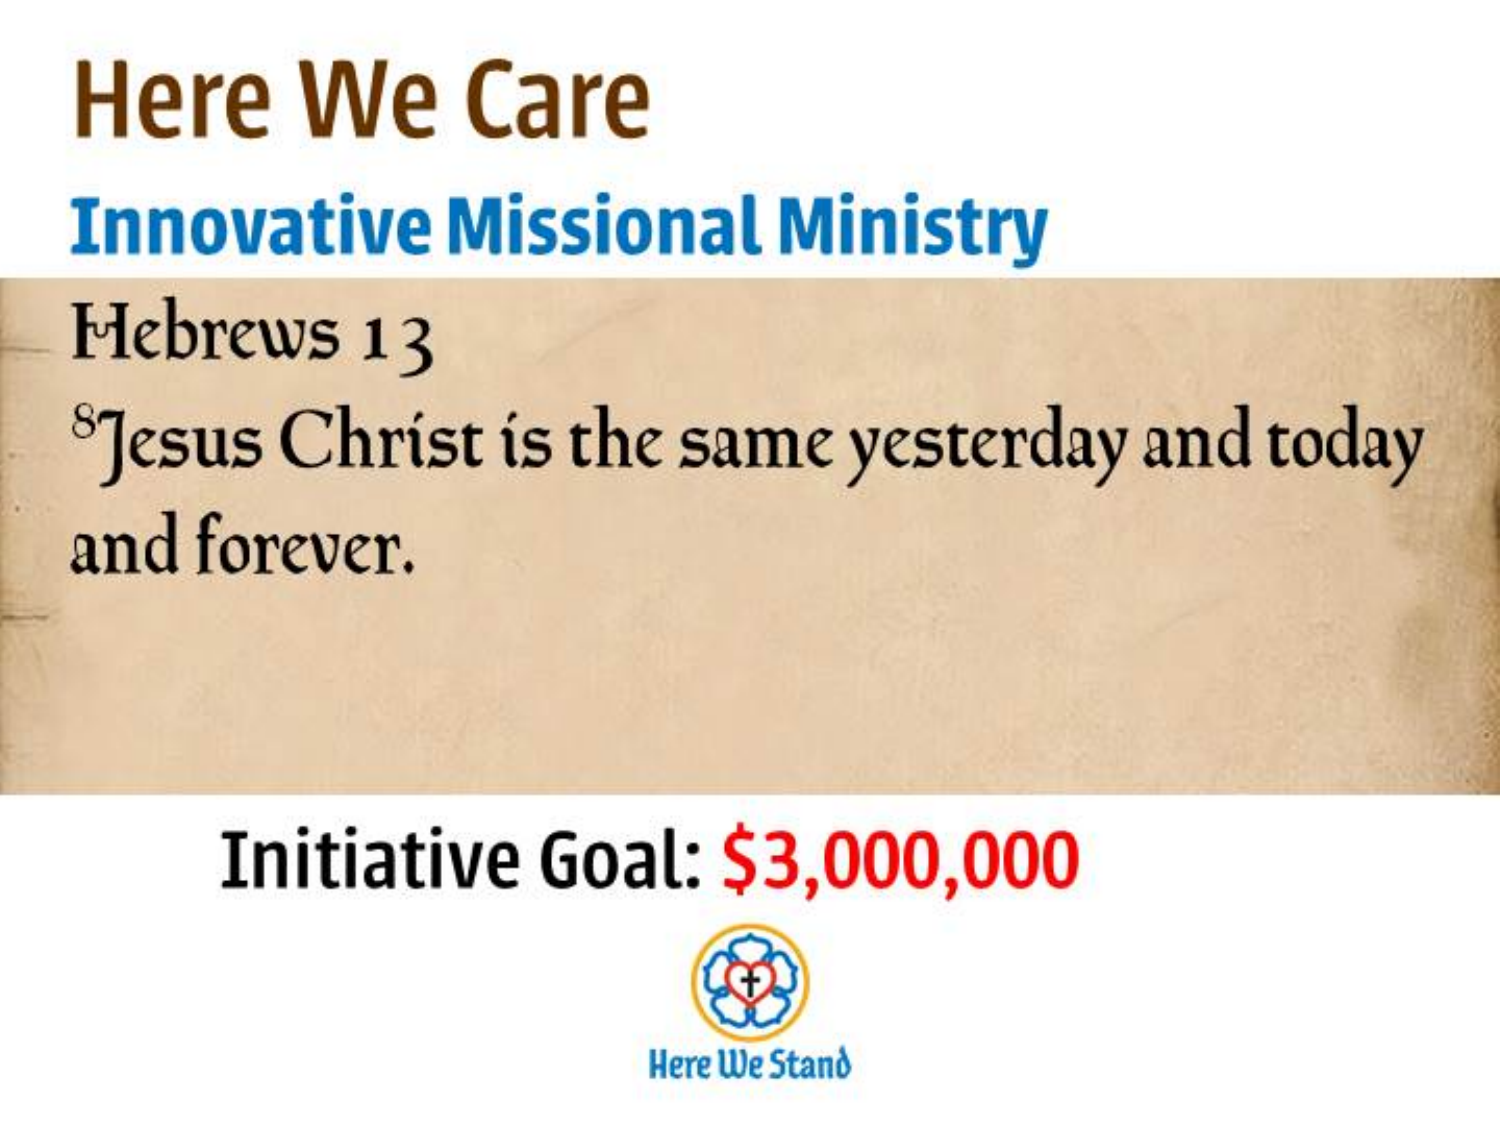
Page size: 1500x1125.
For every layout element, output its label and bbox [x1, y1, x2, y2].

list [0, 0, 1500, 1125]
